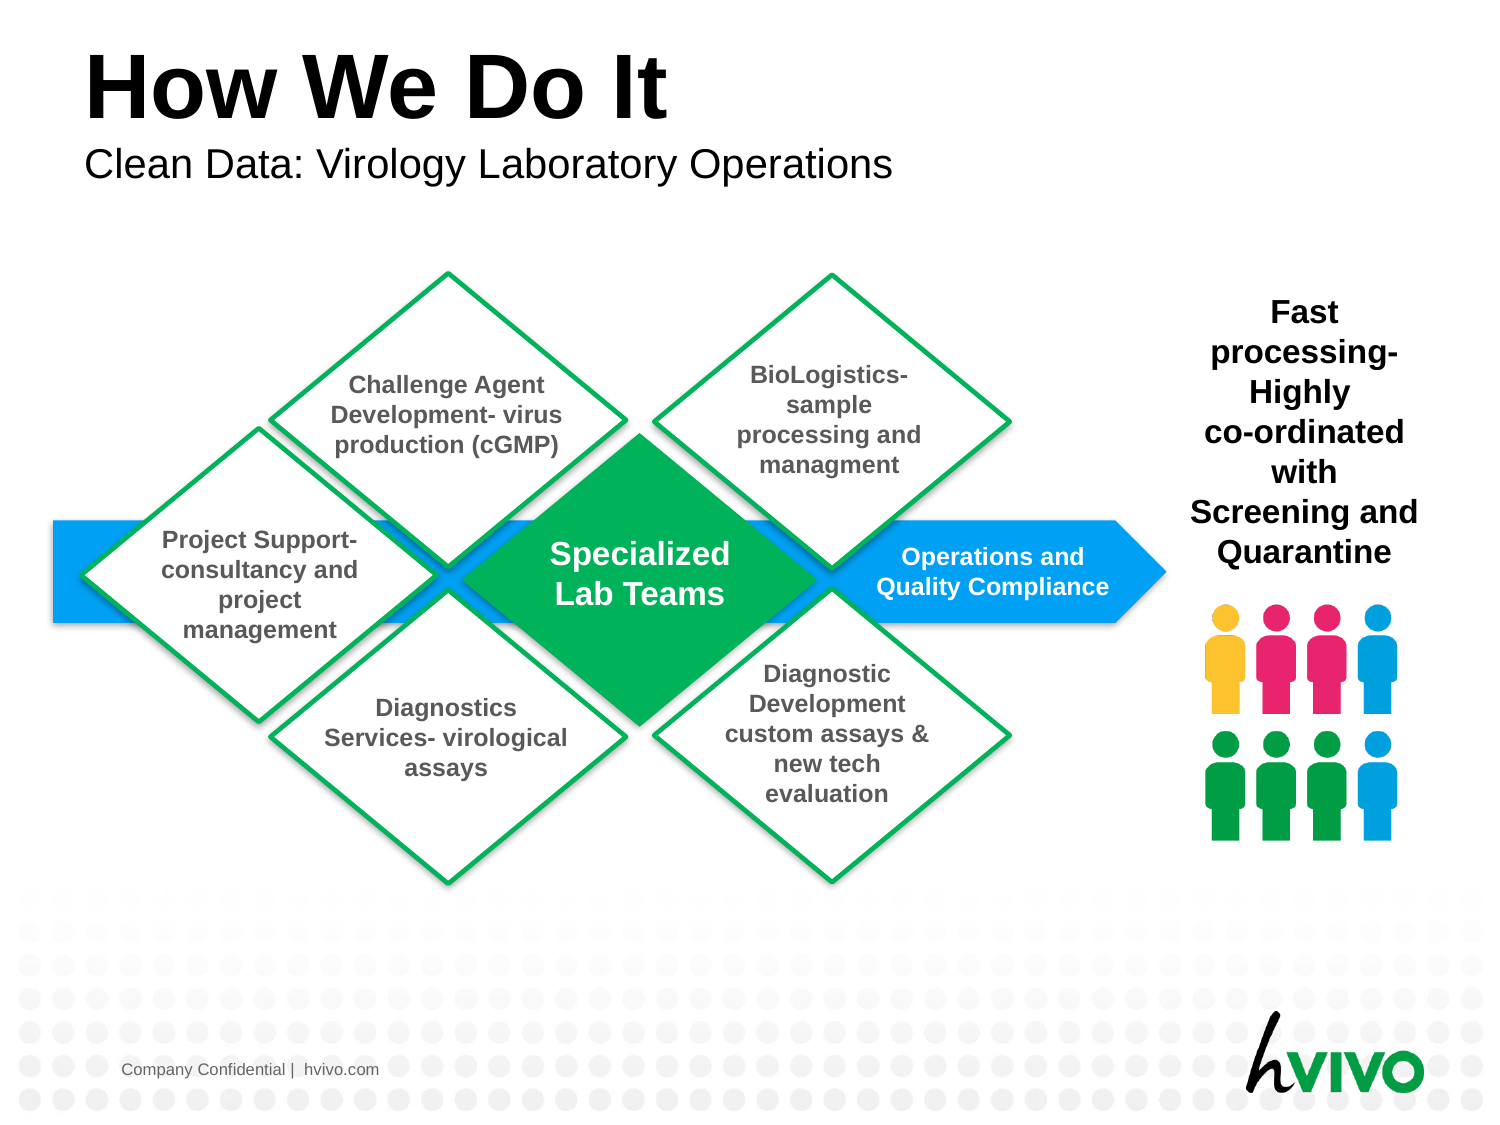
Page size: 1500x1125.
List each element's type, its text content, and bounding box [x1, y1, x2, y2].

title How We Do It Clean Data: Virology Laboratory Operations [69, 13, 1420, 201]
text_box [1174, 282, 1435, 877]
picture [6, 883, 1495, 1121]
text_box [52, 272, 1167, 884]
